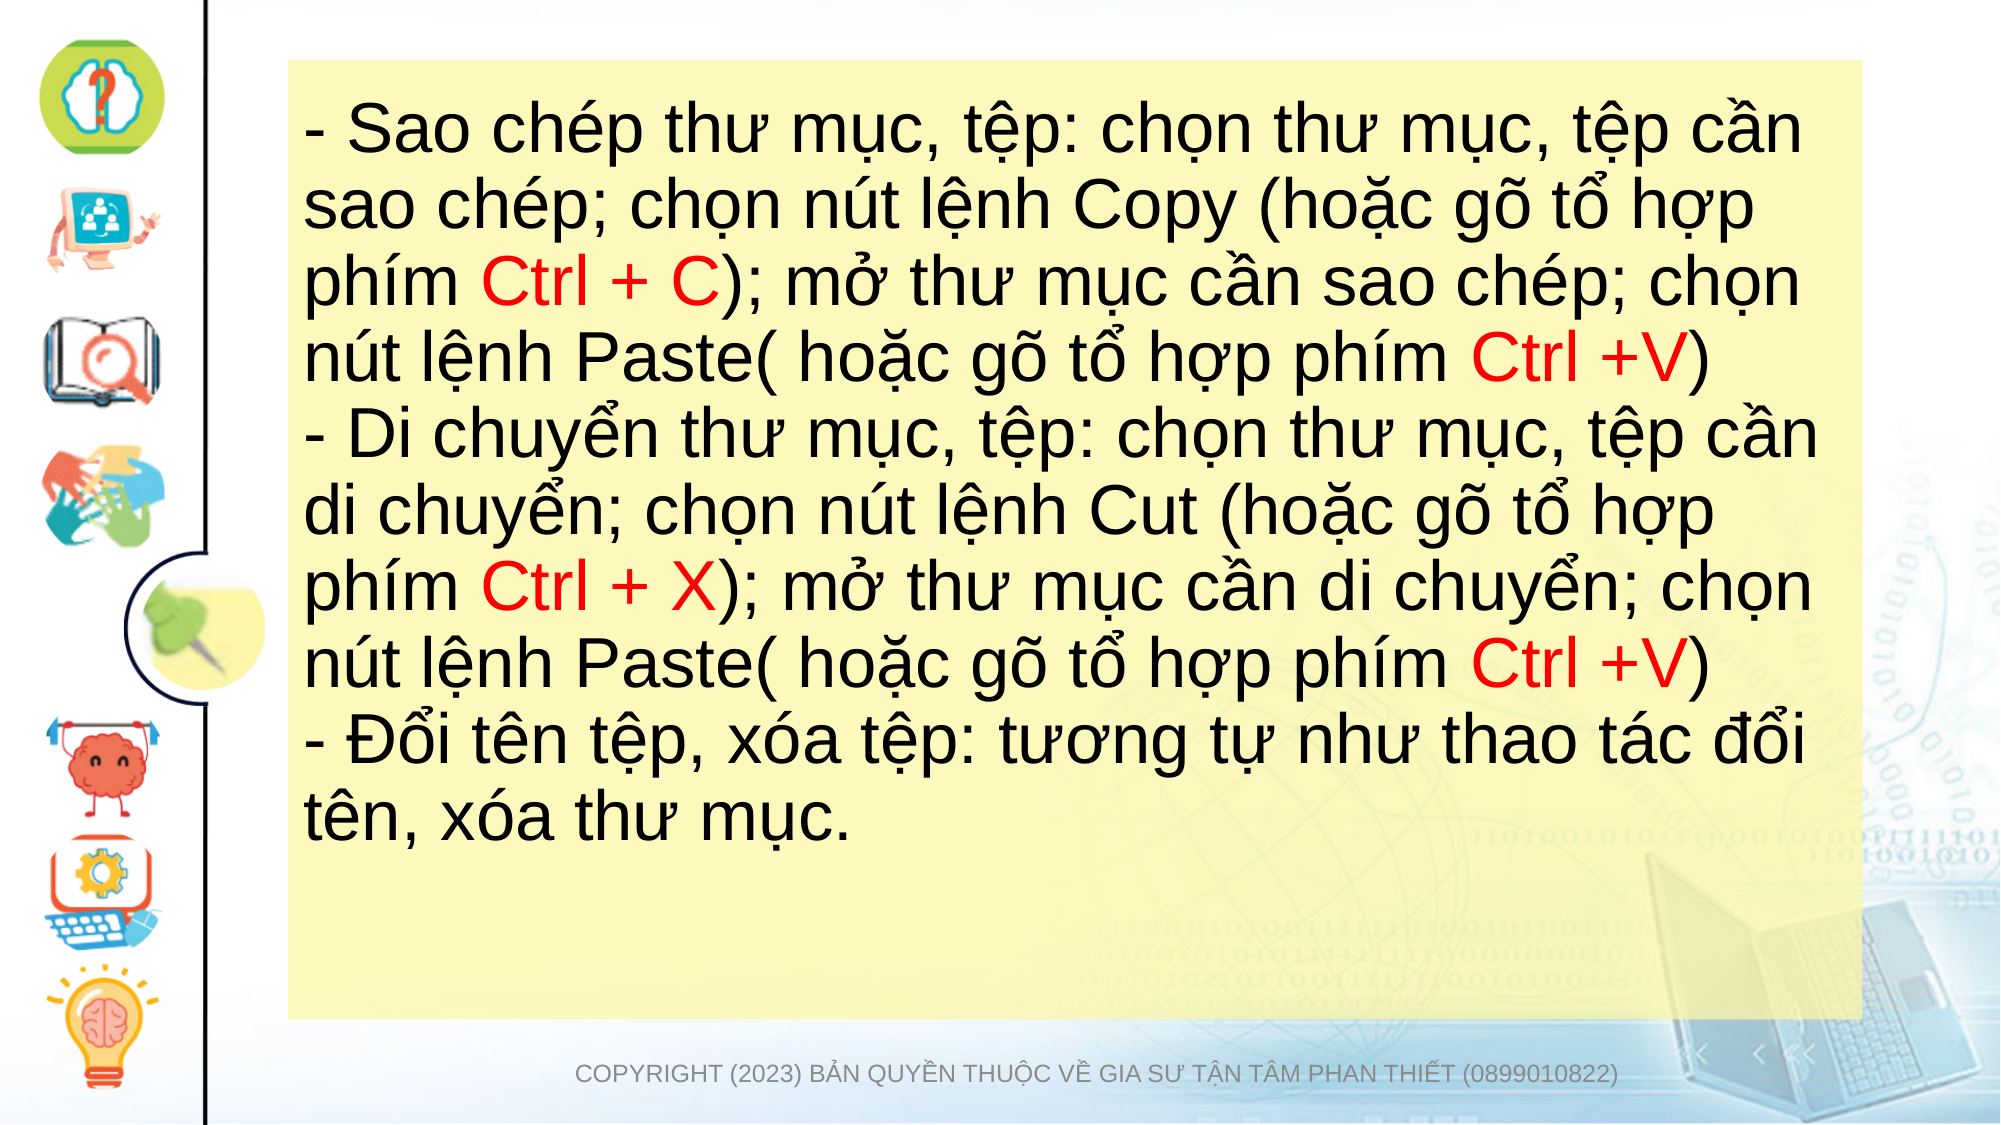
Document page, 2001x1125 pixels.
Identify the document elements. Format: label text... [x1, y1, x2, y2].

picture [0, 0, 2001, 1125]
footer COPYRIGHT (2023) BẢN QUYỀN THUỘC VỀ GIA SƯ TẬN TÂM PHAN THIẾT (0899010822) [504, 1042, 1691, 1103]
title - Sao chép thư mục, tệp: chọn thư mục, tệp cần sao chép; chọn nút lệnh Copy (hoặc gõ tổ hợp phím Ctrl + C); mở thư mục cần sao chép; chọn nút lệnh Paste( hoặc gõ tổ hợp phím Ctrl +V) - Di chuyển thư mục, tệp: chọn thư mục, tệp cần di chuyển; chọn nút lệnh Cut (hoặc gõ tổ hợp phím Ctrl + X); mở thư mục cần di chuyển; chọn nút lệnh Paste( hoặc gõ tổ hợp phím Ctrl +V) - Đổi tên tệp, xóa tệp: tương tự như thao tác đổi tên, xóa thư mục. [288, 59, 1863, 1020]
